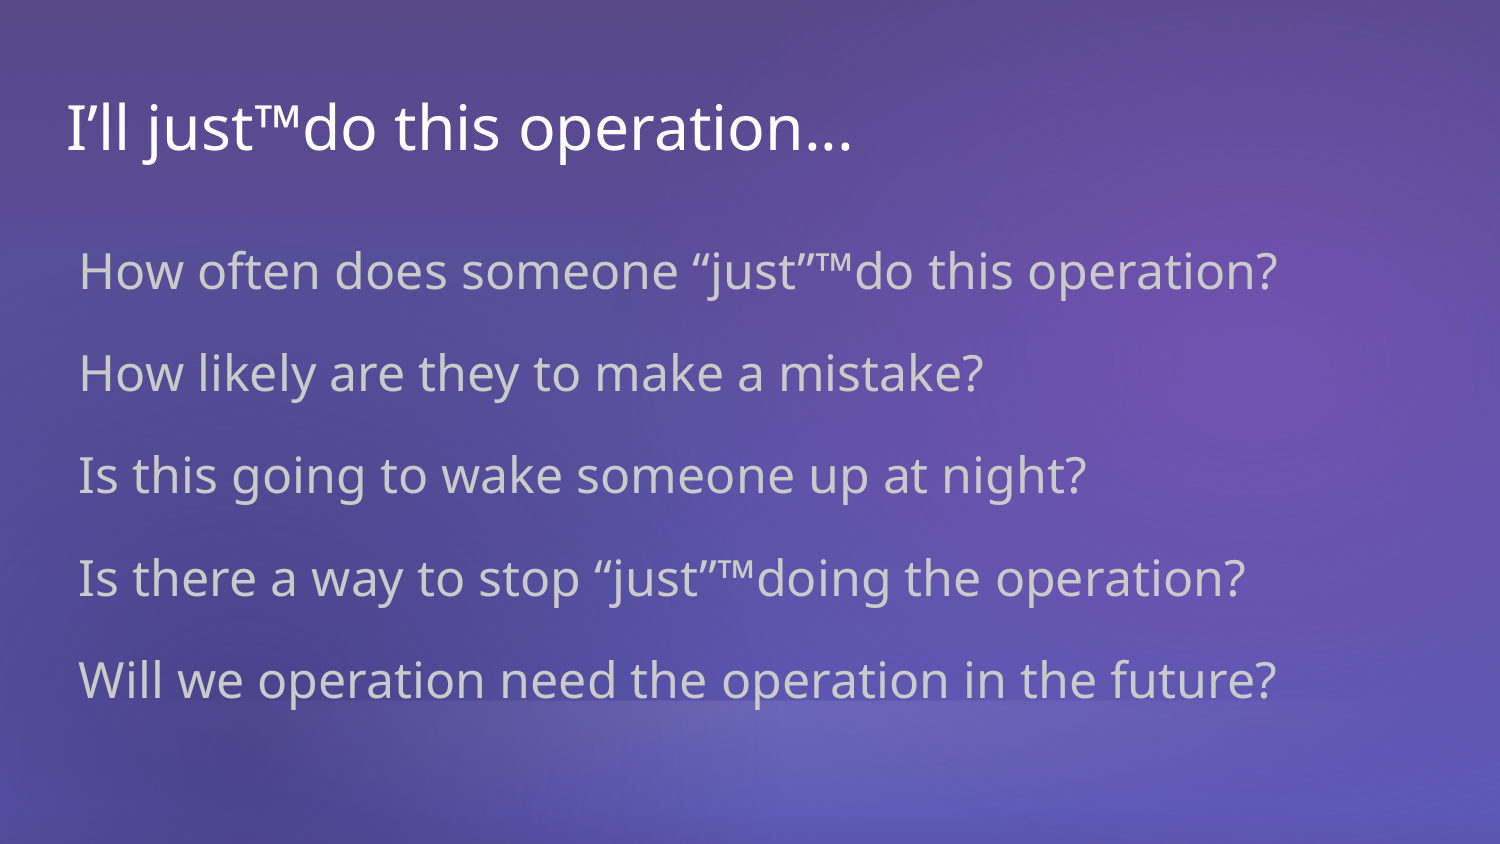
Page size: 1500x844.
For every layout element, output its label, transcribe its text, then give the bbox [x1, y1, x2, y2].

title I’ll just™do this operation... [51, 72, 1449, 167]
picture [0, 0, 1500, 844]
list How often does someone “just”™do this operation? How likely are they to make a mistake? Is this going to wake someone up at night? Is there a way to stop “just”™doing the operation? Will we operation need the operation in the future? [51, 189, 1449, 750]
